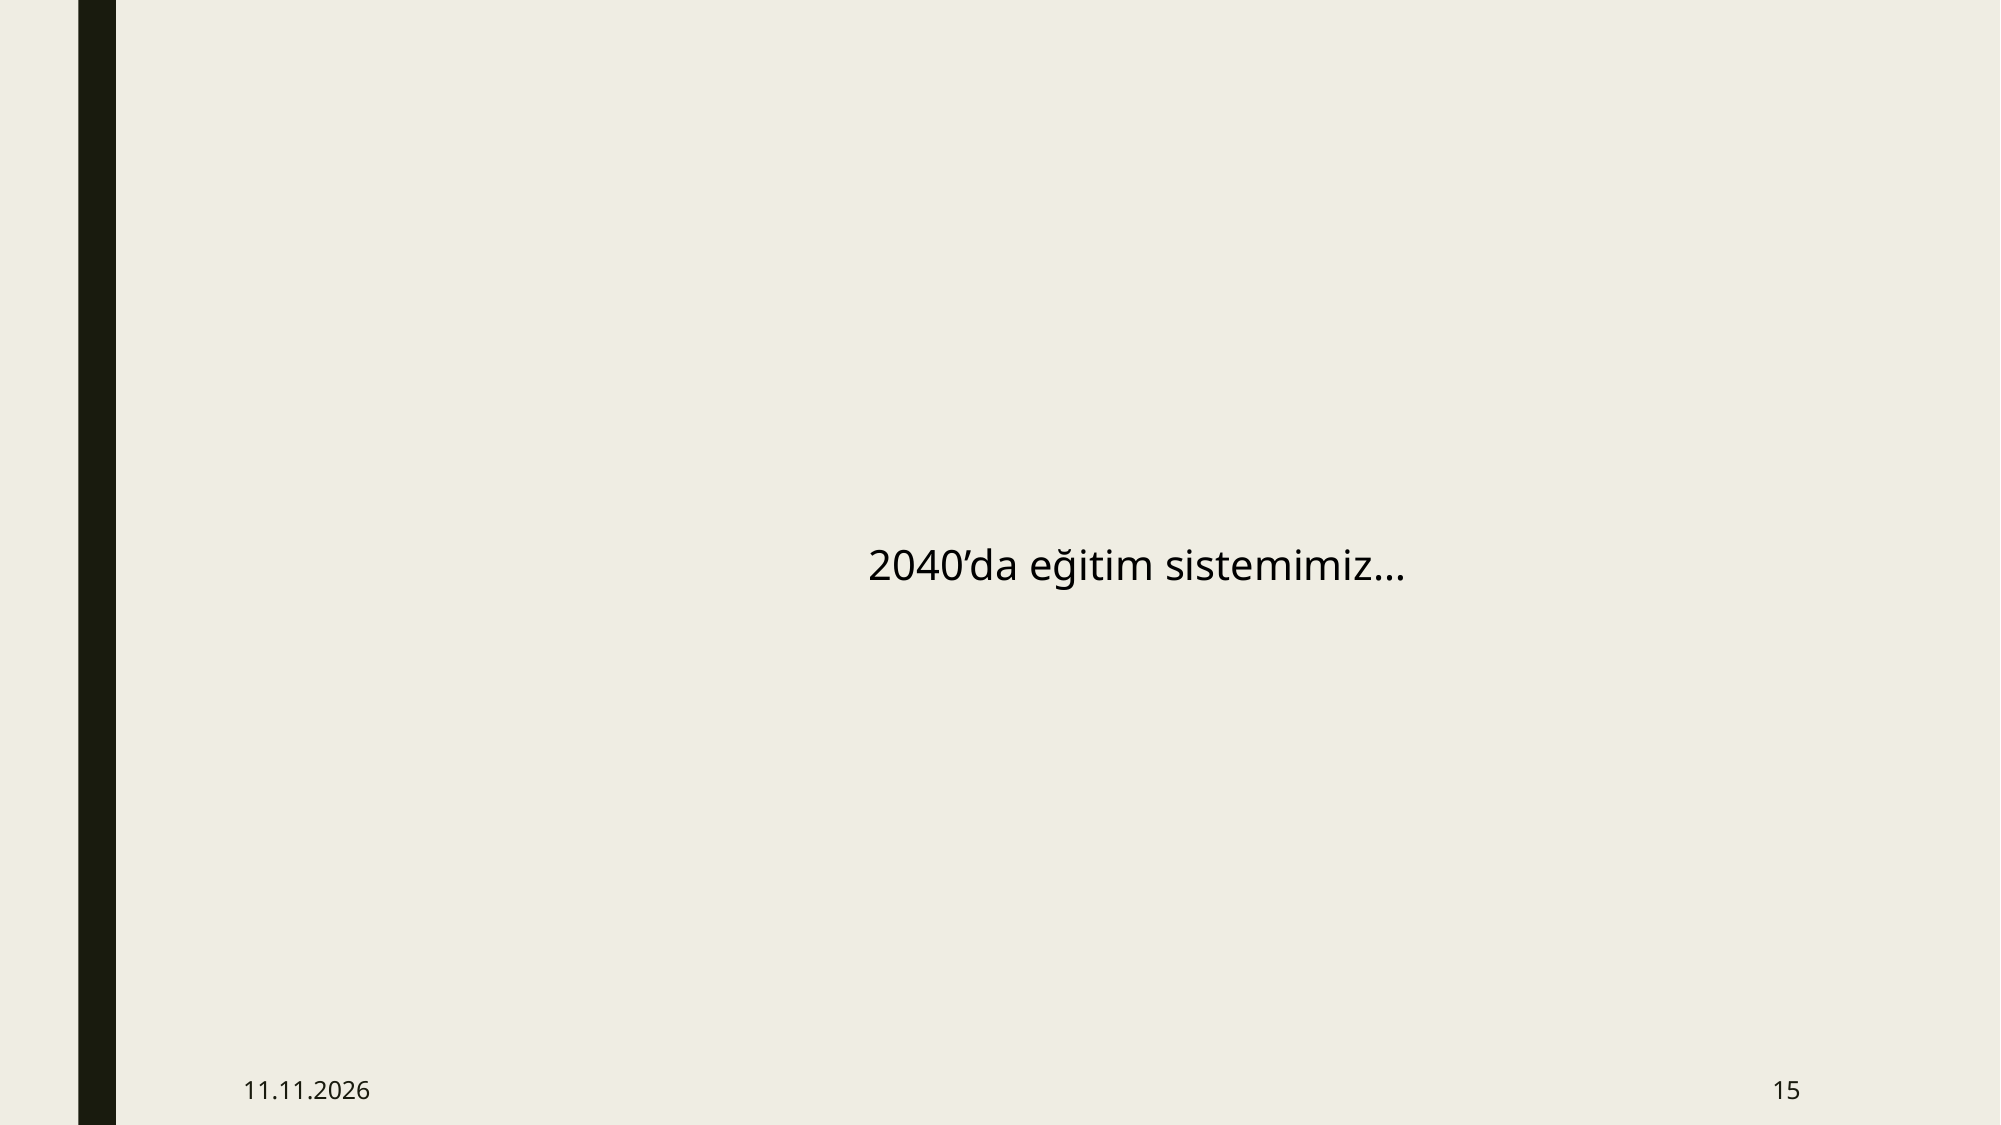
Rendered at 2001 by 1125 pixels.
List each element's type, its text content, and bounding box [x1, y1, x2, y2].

slide_number 15 [1553, 1058, 1816, 1125]
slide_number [228, 1058, 426, 1125]
text_box 2040’da eğitim sistemimiz… [398, 505, 1888, 596]
